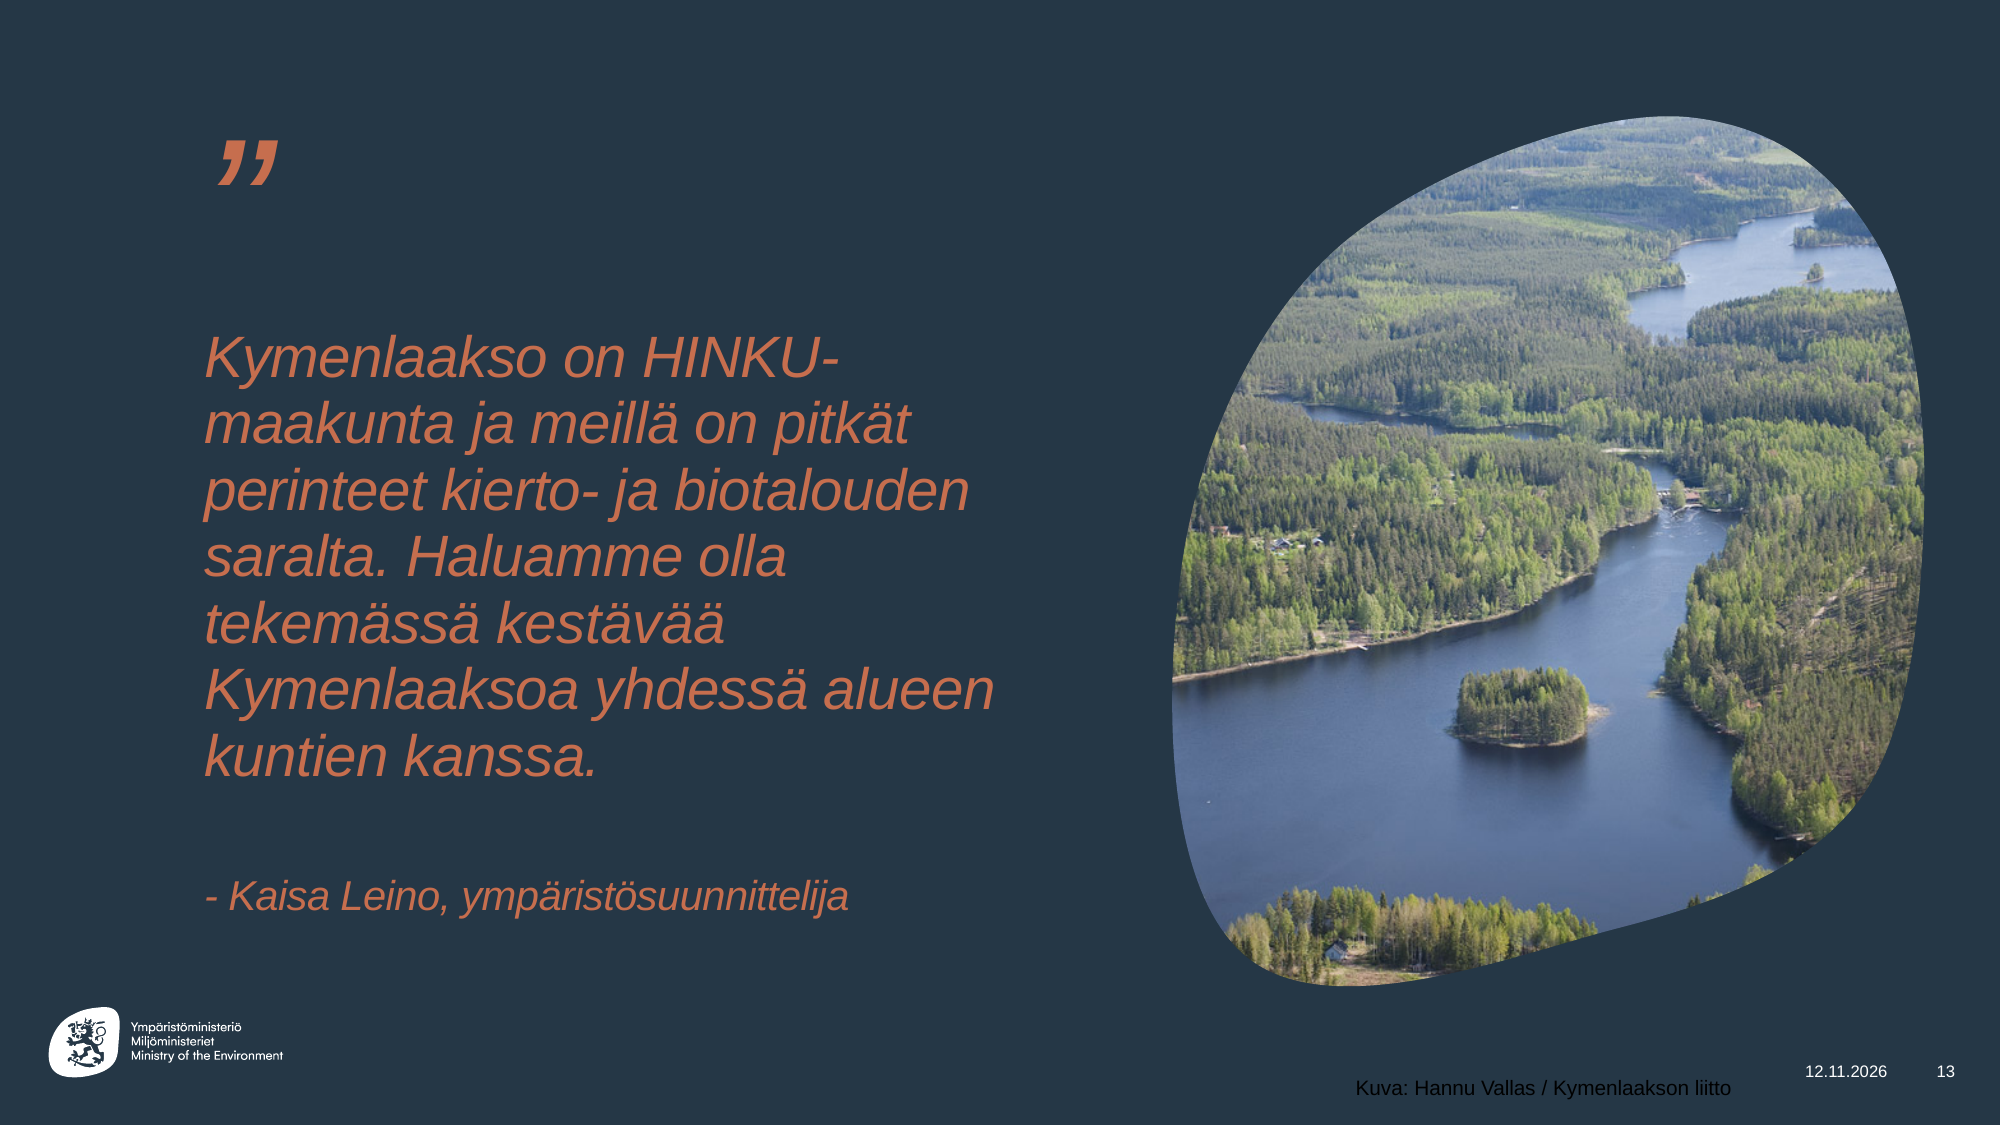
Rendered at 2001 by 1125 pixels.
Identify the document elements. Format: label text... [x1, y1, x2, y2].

picture [1172, 116, 1925, 987]
title ” Kymenlaakso on HINKU-maakunta ja meillä on pitkät perinteet kierto- ja biotalouden saralta. Haluamme olla tekemässä kestävää Kymenlaaksoa yhdessä alueen kuntien kanssa. - Kaisa Leino, ympäristösuunnittelija [204, 237, 1055, 829]
slide_number 13 [1910, 1054, 1982, 1088]
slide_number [1785, 1054, 1908, 1088]
text_box Kuva: Hannu Vallas / Kymenlaakson liitto [1355, 1075, 1732, 1101]
